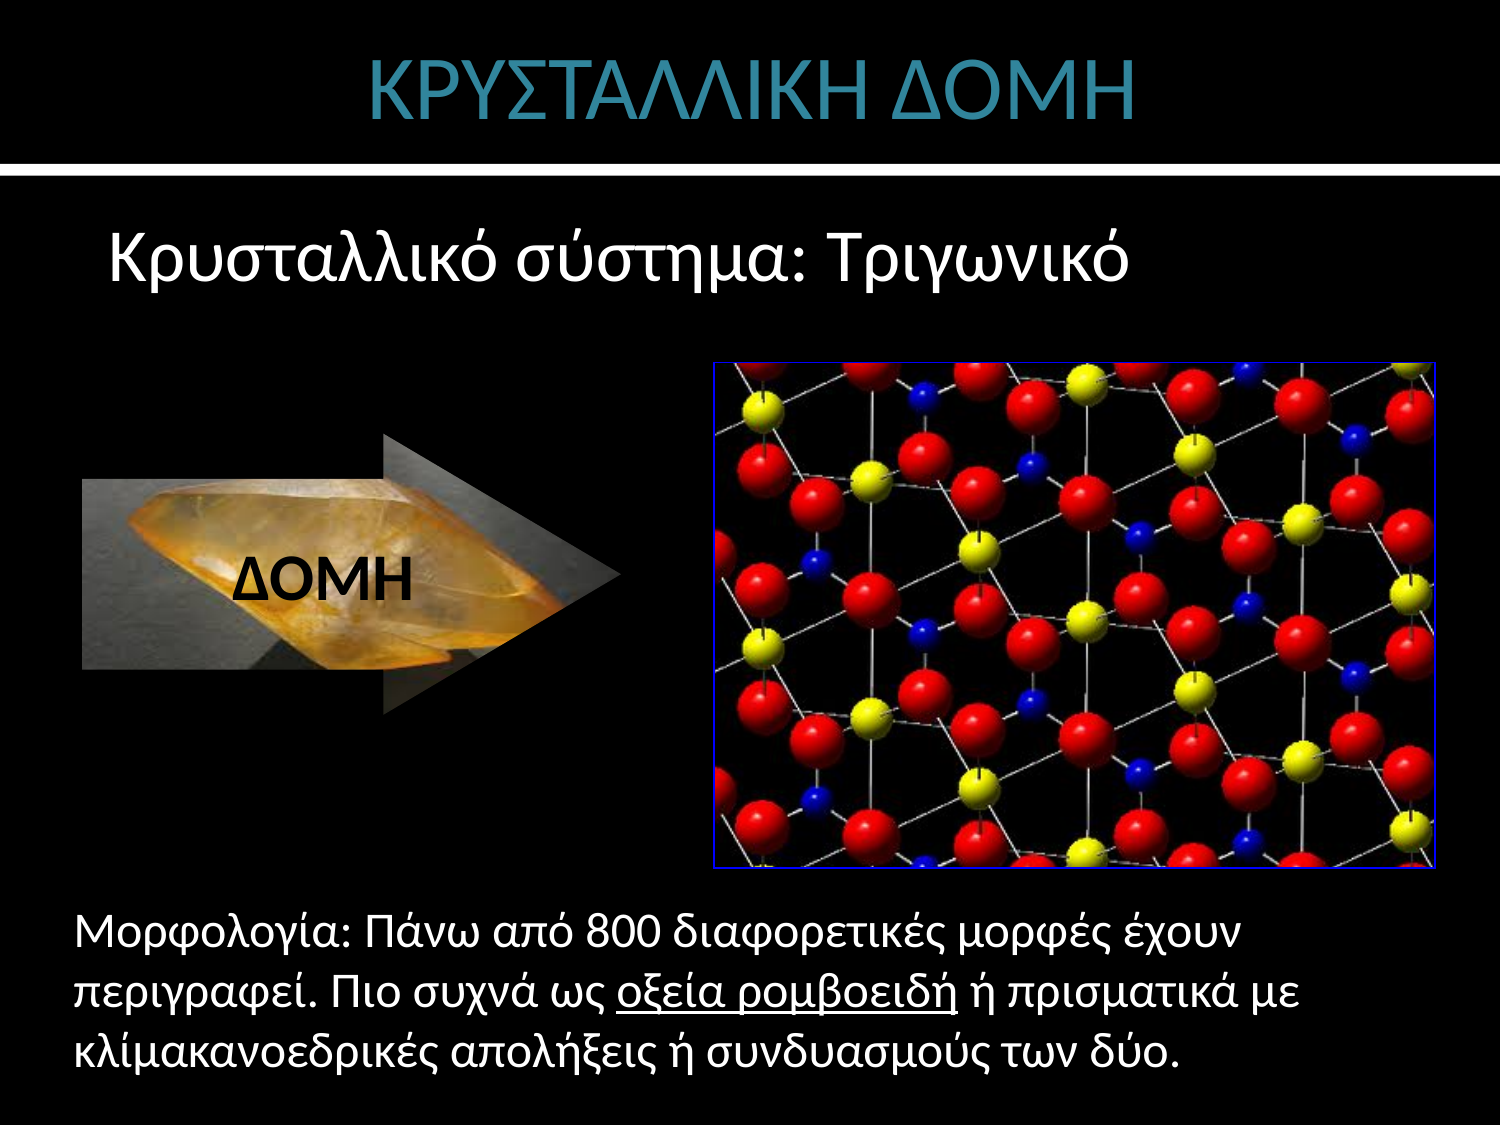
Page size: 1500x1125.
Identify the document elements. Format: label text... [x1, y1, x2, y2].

text_box Κρυσταλλικό σύστημα: Τριγωνικό [93, 199, 1219, 349]
text_box [0, 162, 1500, 178]
text_box ΔΟΜΗ [79, 431, 624, 717]
text_box Μορφολογία: Πάνω από 800 διαφορετικές μορφές έχουν περιγραφεί. Πιο συχνά ως οξεία ρομβοειδή ή πρισματικά με κλίμακανοεδρικές απολήξεις ή συνδυασμούς των δύο. [58, 890, 1336, 1086]
picture [714, 362, 1435, 868]
title ΚΡΥΣΤΑΛΛΙΚΗ ΔΟΜΗ [82, 0, 1425, 162]
